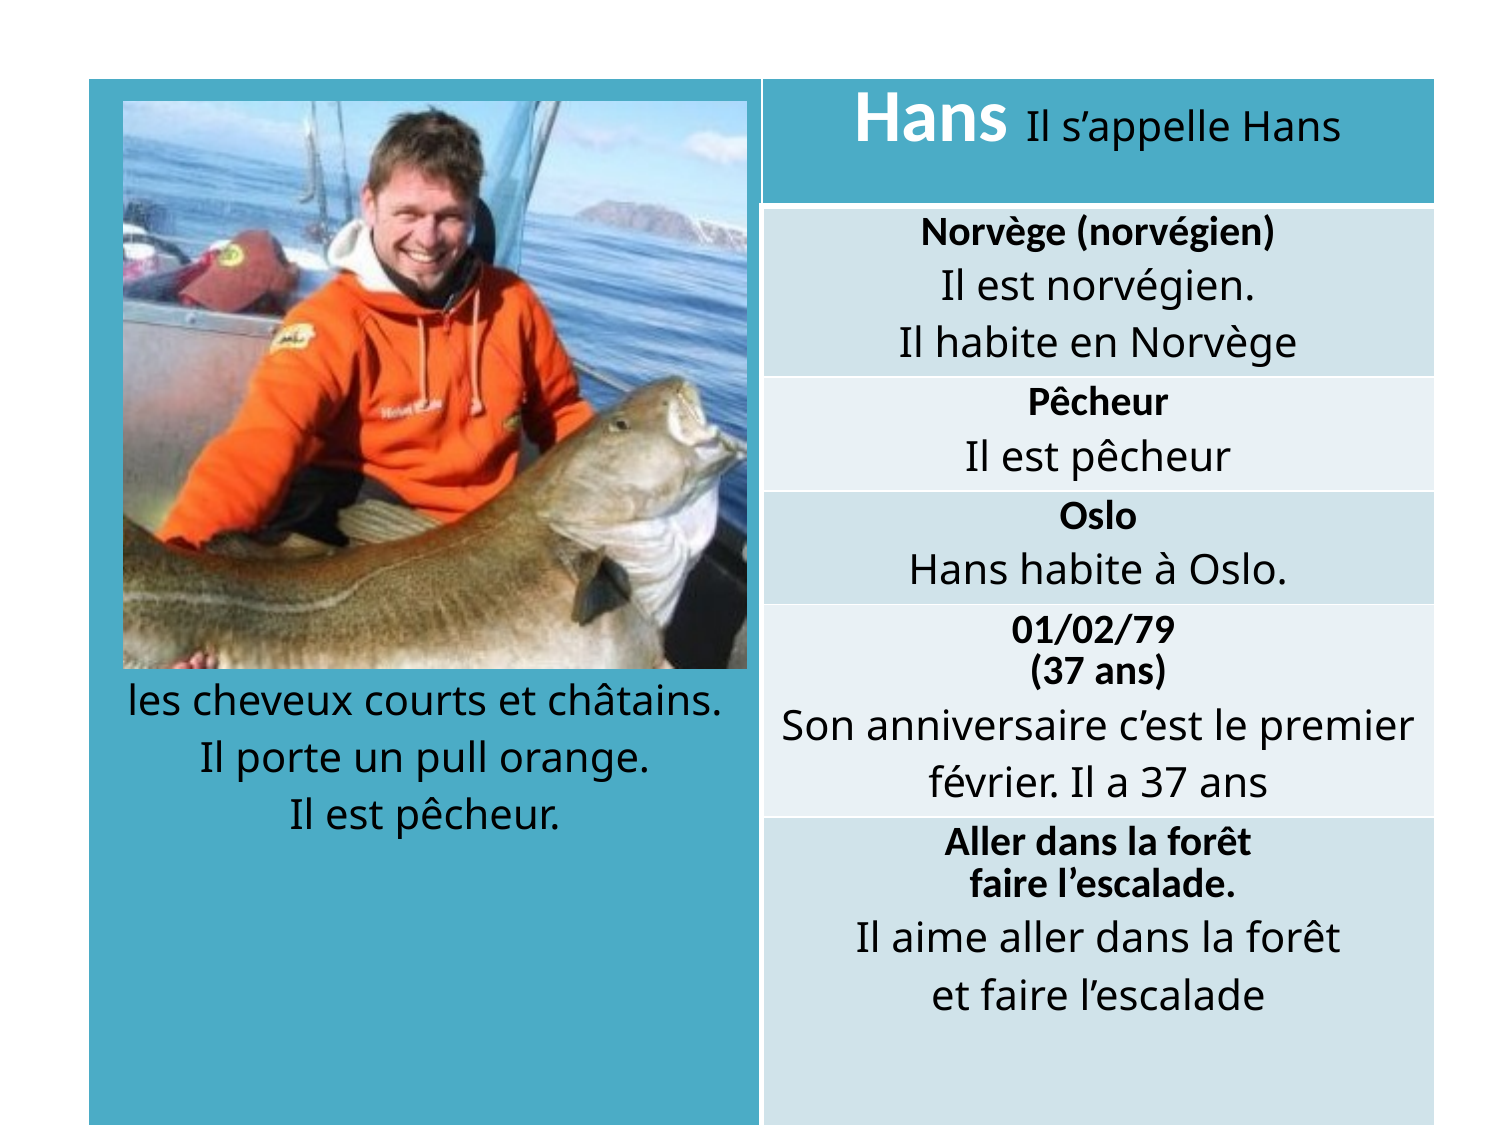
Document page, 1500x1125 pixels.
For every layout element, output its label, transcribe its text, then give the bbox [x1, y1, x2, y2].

picture [123, 101, 747, 669]
table_cell Pêcheur Il est pêcheur [764, 378, 1434, 490]
table_cell Oslo Hans habite à Oslo. [764, 492, 1434, 604]
table_cell Aller dans la forêt faire l’escalade. Il aime aller dans la forêt et faire l’escalade [764, 818, 1434, 1125]
table_header Hans est grand et souriant; il a les cheveux courts et châtains. Il porte un pull orange. Il est pêcheur. [89, 79, 761, 1125]
table_header Hans Il s’appelle Hans [763, 79, 1434, 203]
table_cell Norvège (norvégien) Il est norvégien. Il habite en Norvège [764, 209, 1434, 376]
table_cell 01/02/79 (37 ans) Son anniversaire c’est le premier février. Il a 37 ans [764, 605, 1434, 816]
